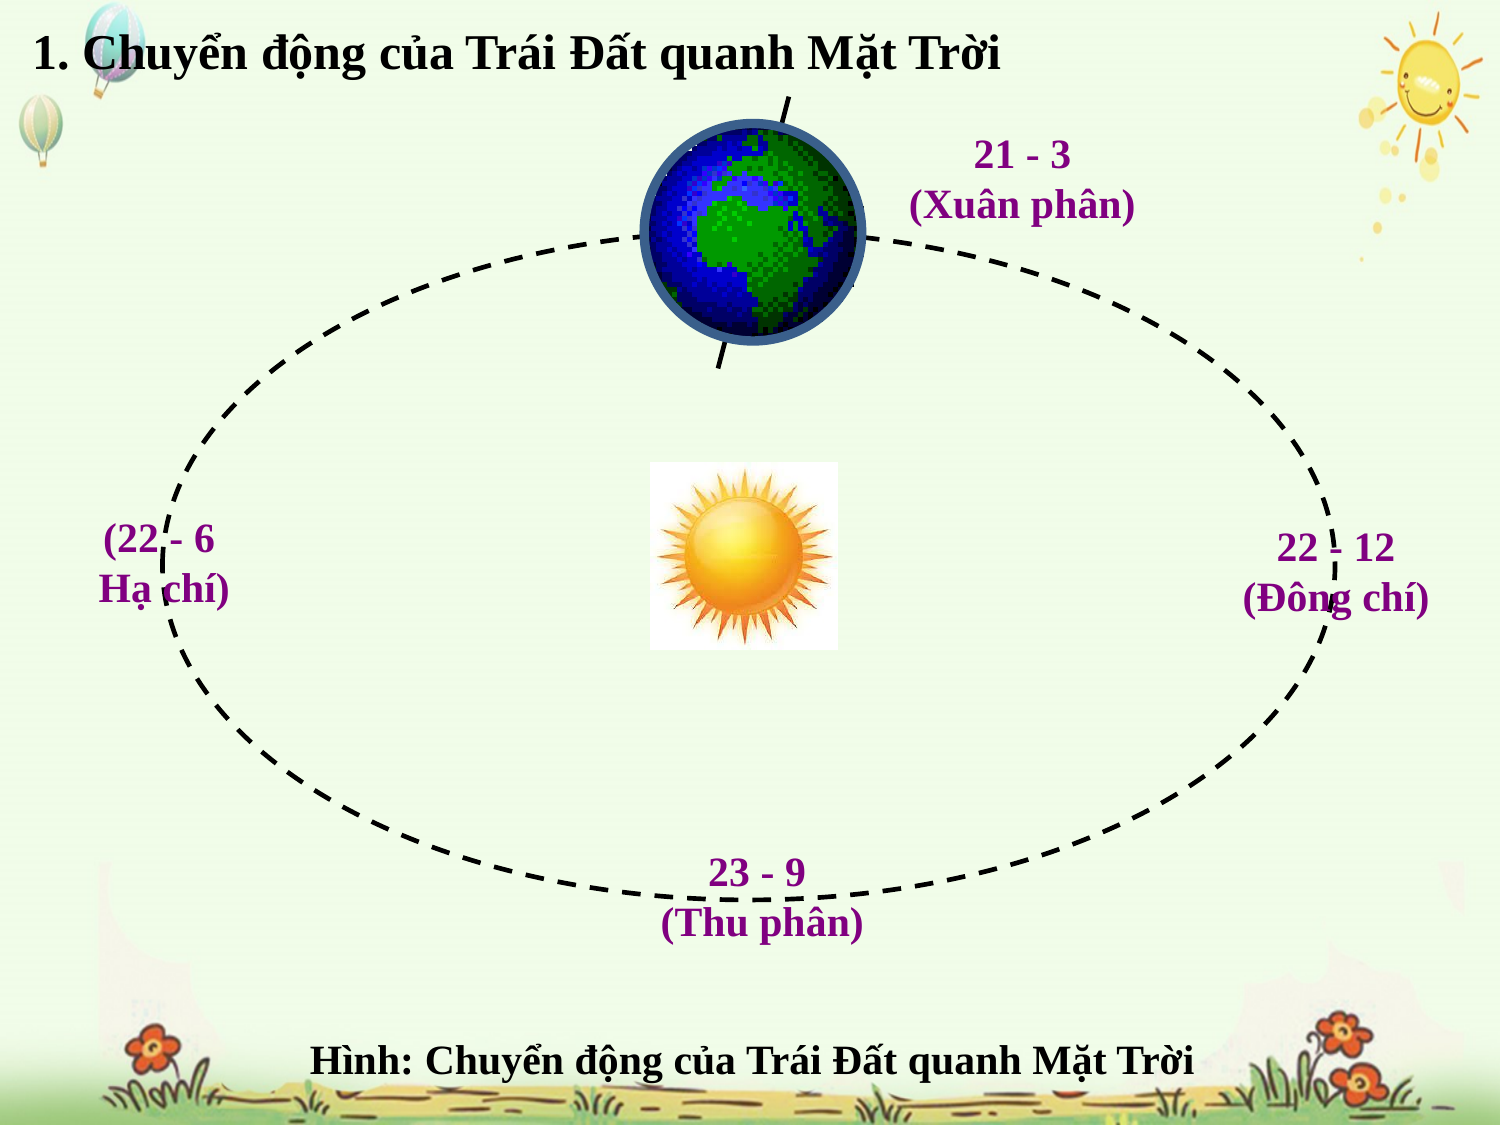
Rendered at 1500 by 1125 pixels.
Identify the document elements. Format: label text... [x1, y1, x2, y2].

text_box (22 - 6 Hạ chí) [6, 503, 323, 619]
text_box [170, 248, 1328, 880]
text_box 21 - 3 (Xuân phân) [949, 119, 1164, 235]
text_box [566, 45, 945, 424]
text_box 23 - 9 (Thu phân) [549, 837, 975, 953]
text_box 1. Chuyển động của Trái Đất quanh Mặt Trời [17, 11, 1018, 87]
text_box Hình: Chuyển động của Trái Đất quanh Mặt Trời [295, 1025, 1210, 1090]
text_box 22 - 12 (Đông chí) [1209, 512, 1463, 628]
picture [0, 0, 1500, 1125]
